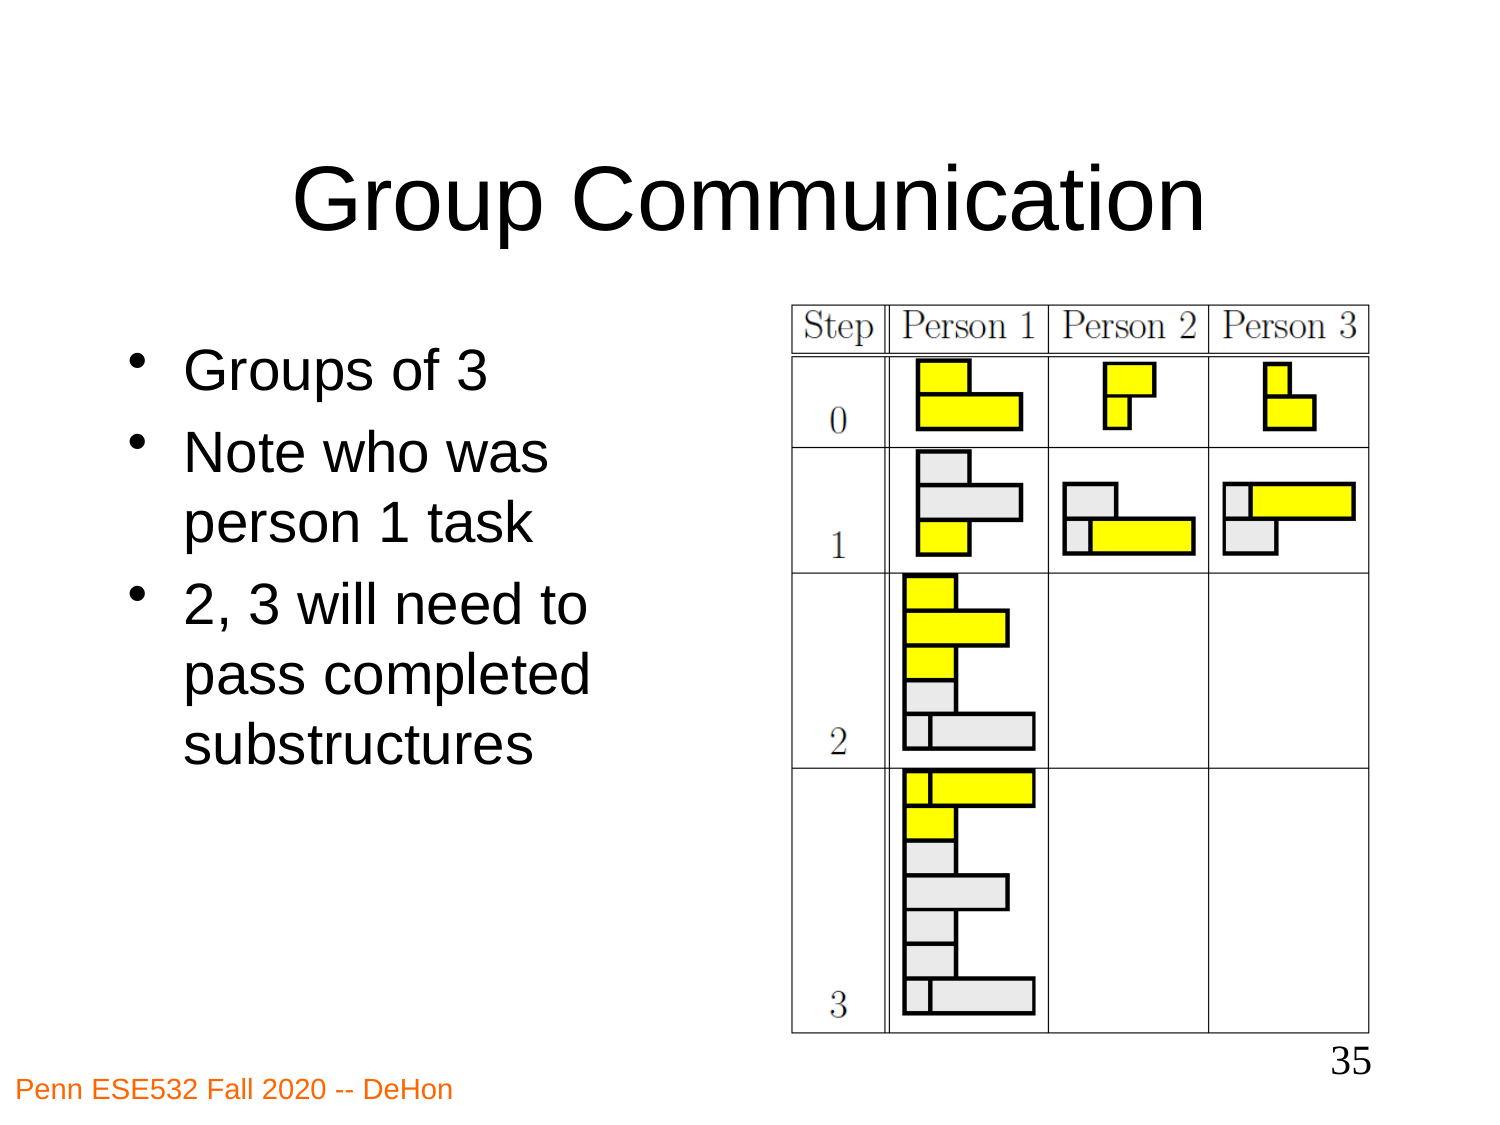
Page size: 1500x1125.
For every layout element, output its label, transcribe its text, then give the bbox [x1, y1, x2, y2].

slide_number 35 [1074, 1046, 1388, 1101]
list Groups of 3 Note who was person 1 task 2, 3 will need to pass completed substructures [112, 324, 738, 1001]
title Group Communication [112, 99, 1388, 288]
slide_number Penn ESE532 Fall 2020 -- DeHon [0, 1062, 688, 1125]
picture [787, 299, 1395, 1038]
